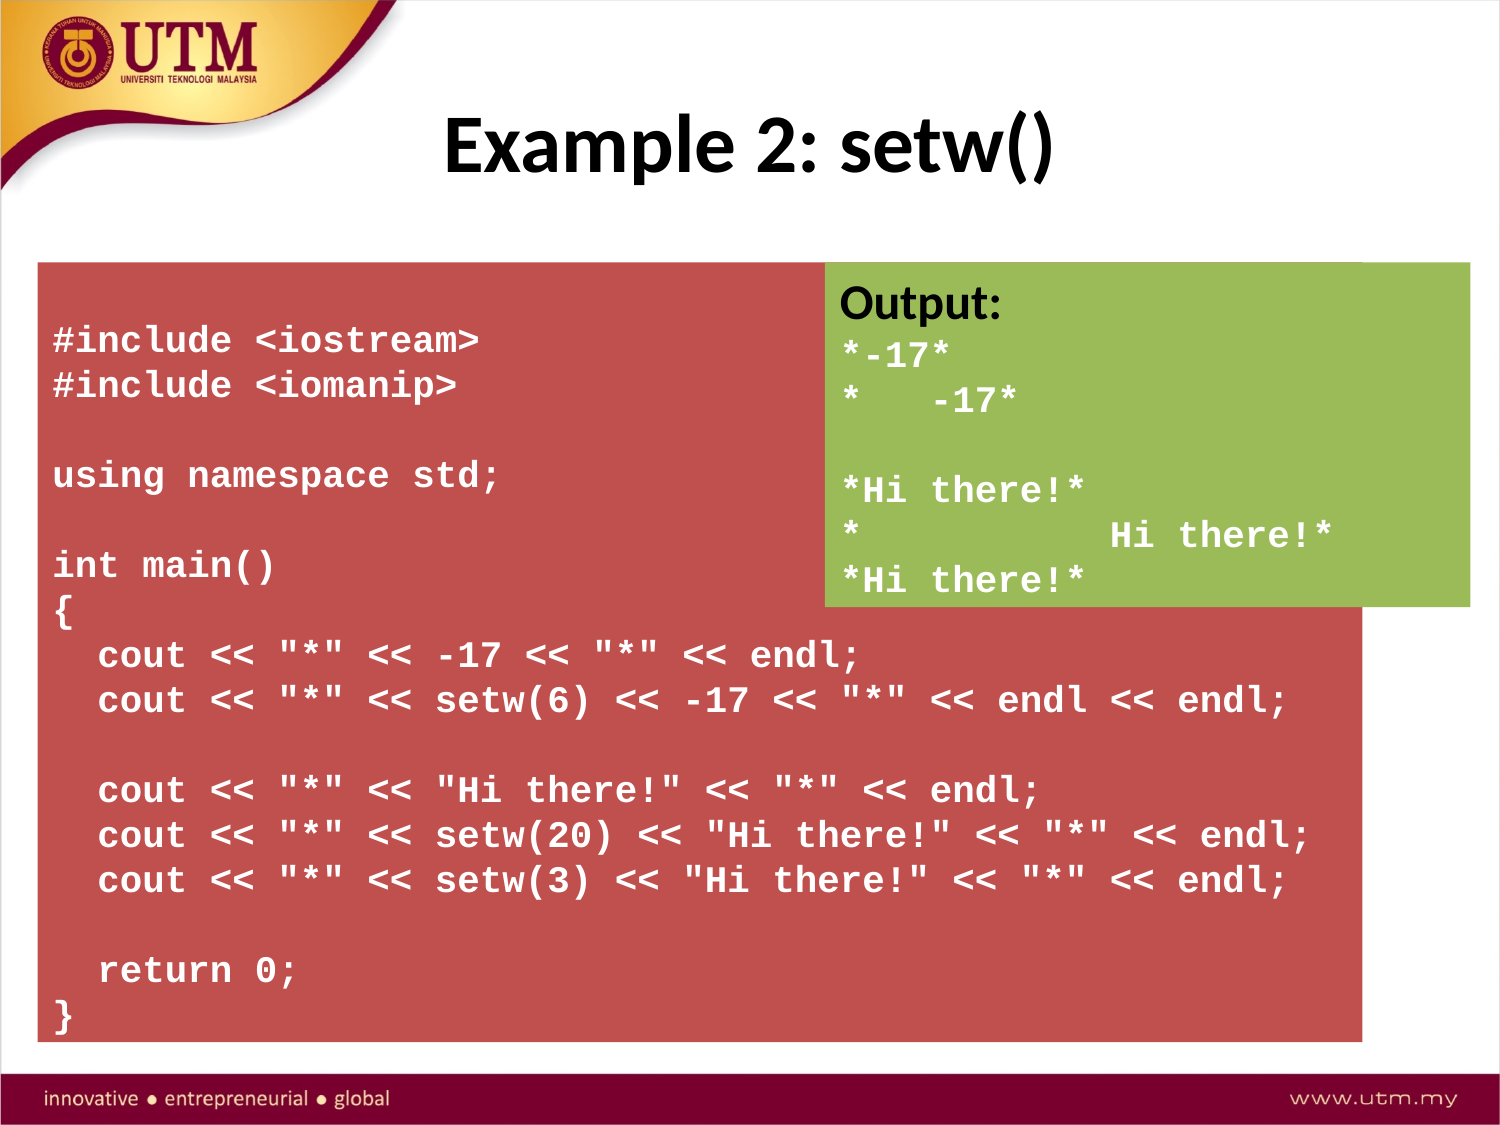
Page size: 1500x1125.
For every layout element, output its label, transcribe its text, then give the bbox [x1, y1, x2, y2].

text_box Output: *-17* * -17* *Hi there!* * Hi there!* *Hi there!* [824, 262, 1471, 608]
picture [0, 0, 1500, 1125]
title Example 2: setw() [75, 45, 1425, 233]
text_box #include <iostream> #include <iomanip> using namespace std; int main() { cout << "*" << -17 << "*" << endl; cout << "*" << setw(6) << -17 << "*" << endl << endl; cout << "*" << "Hi there!" << "*" << endl; cout << "*" << setw(20) << "Hi there!" << "*" << endl; cout << "*" << setw(3) << "Hi there!" << "*" << endl; return 0; } [37, 262, 1363, 1043]
